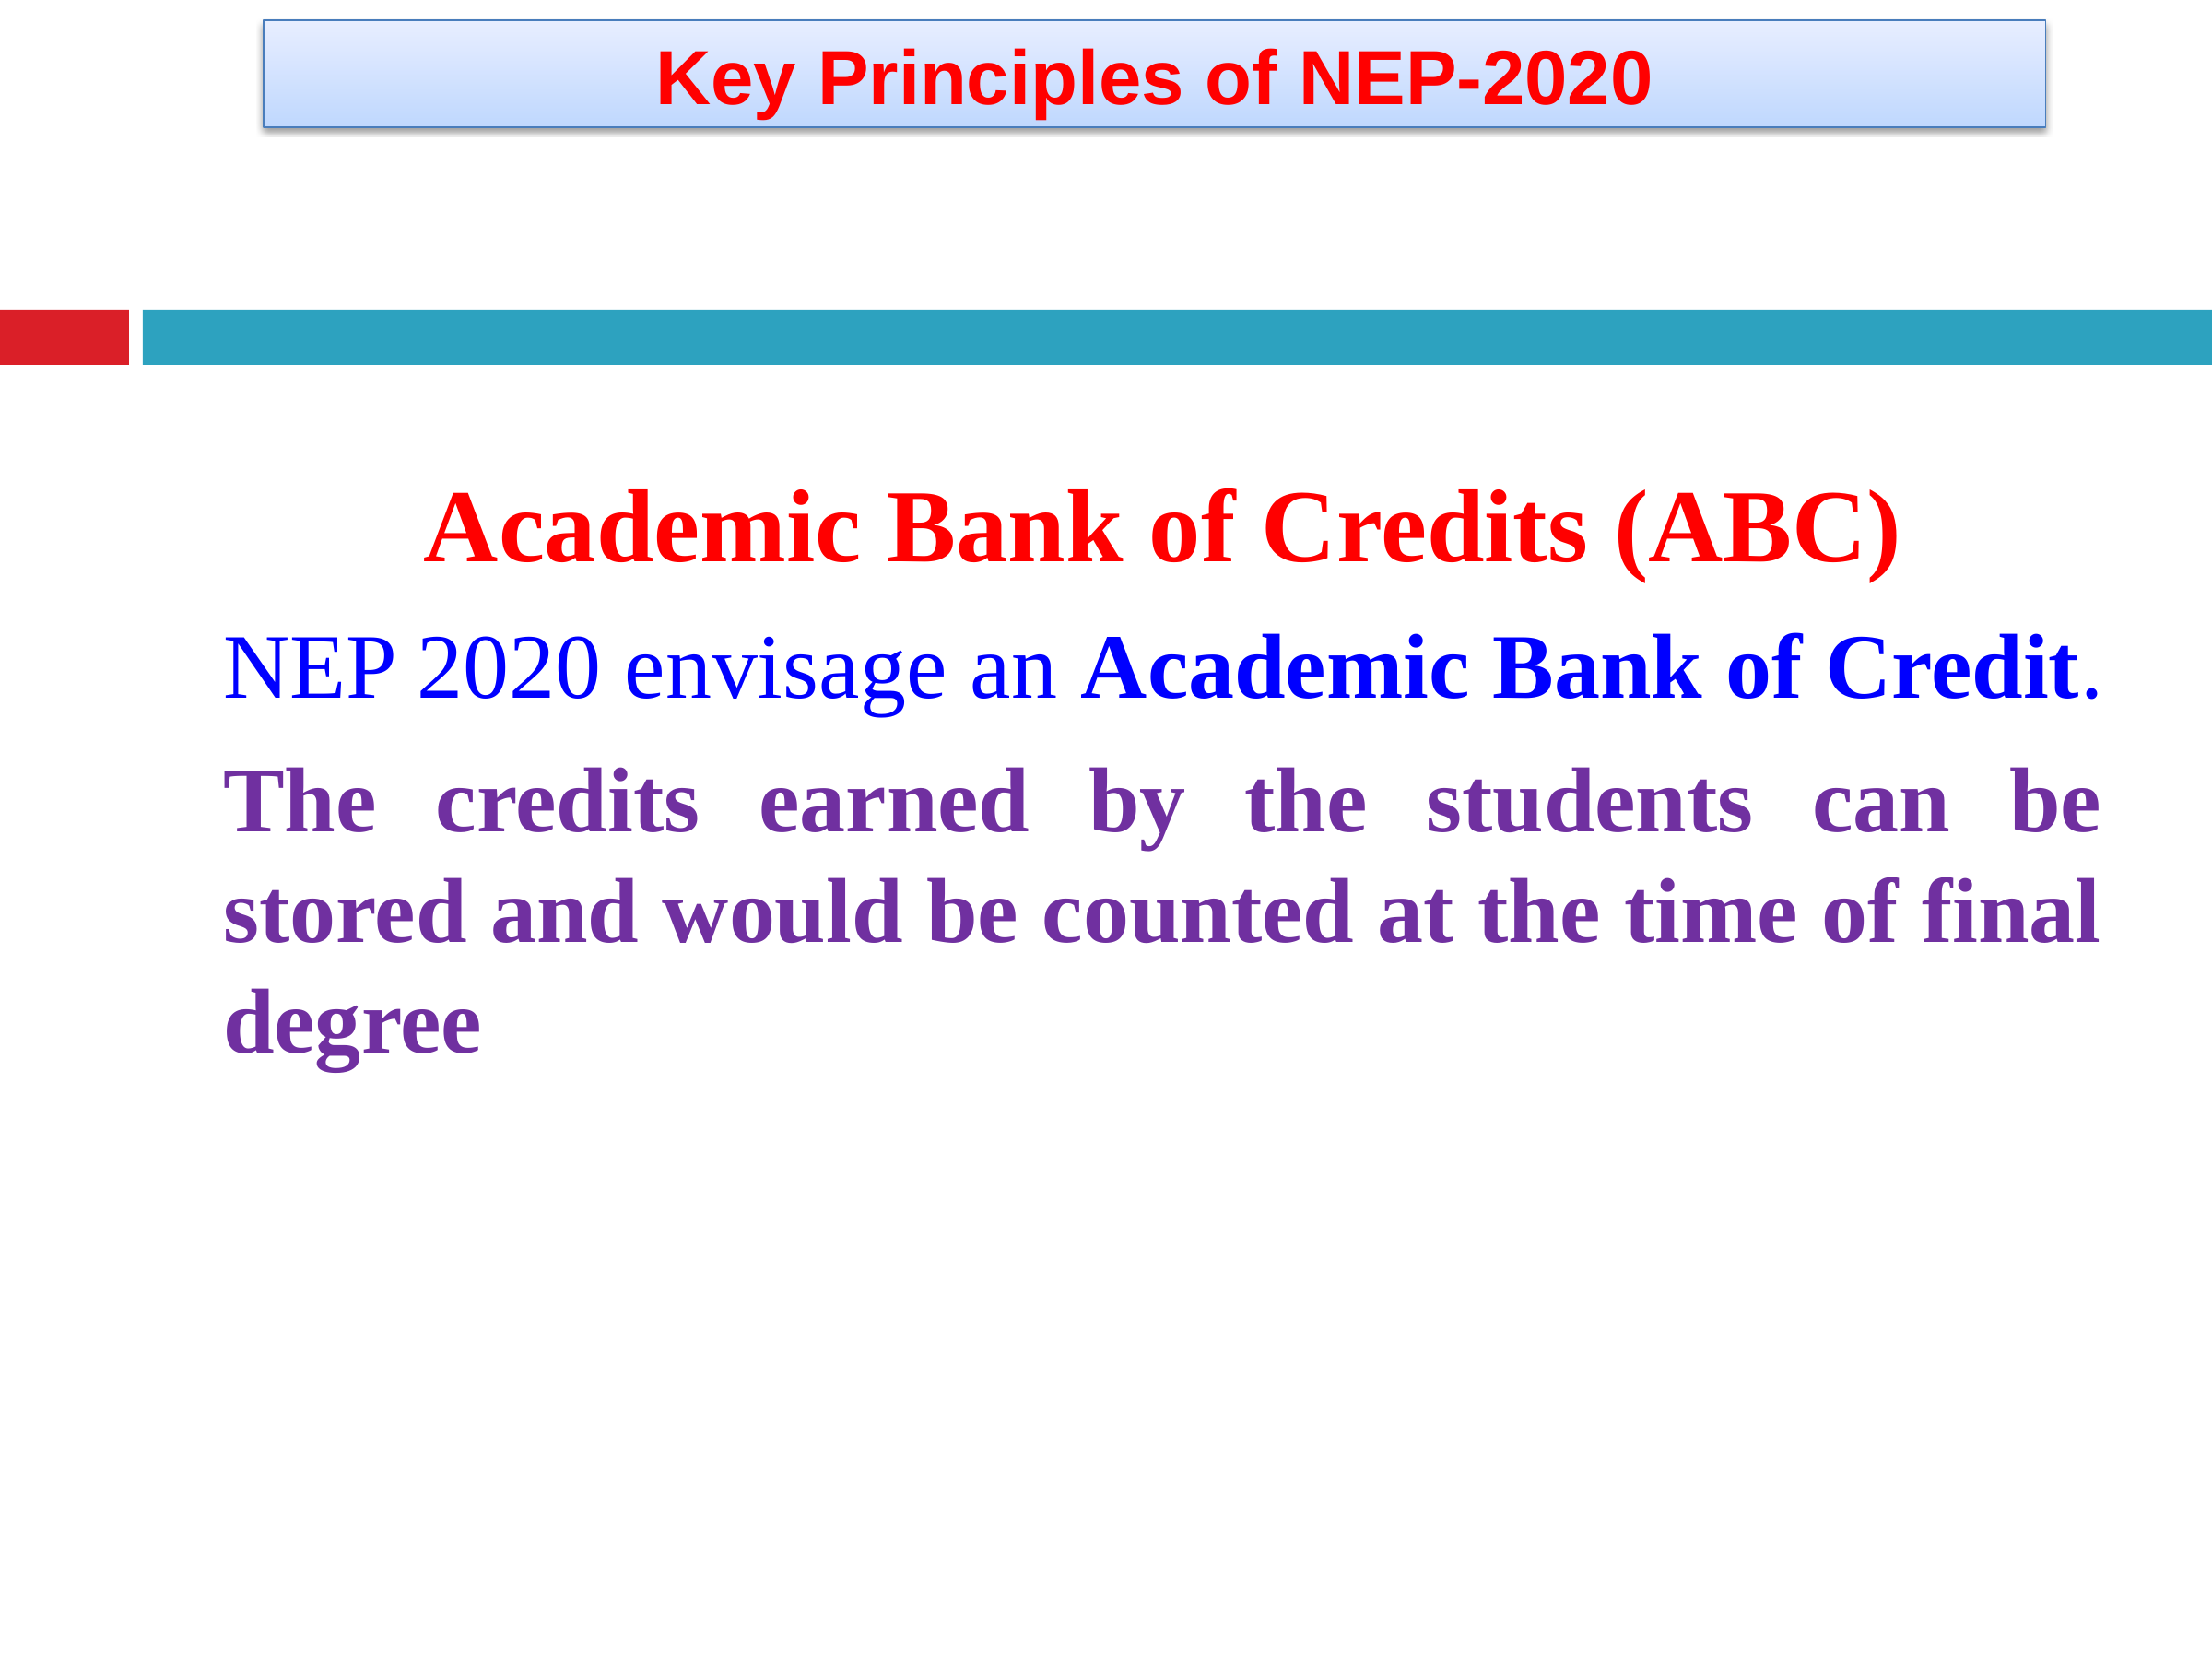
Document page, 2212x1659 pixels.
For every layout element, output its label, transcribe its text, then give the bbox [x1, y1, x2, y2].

text_box Key Principles of NEP-2020 [263, 20, 2046, 128]
text_box Academic Bank of Credits (ABC) NEP 2020 envisage an Academic Bank of Credit. The credits earned by the students can be stored and would be counted at the time of final degree [209, 451, 2118, 1230]
